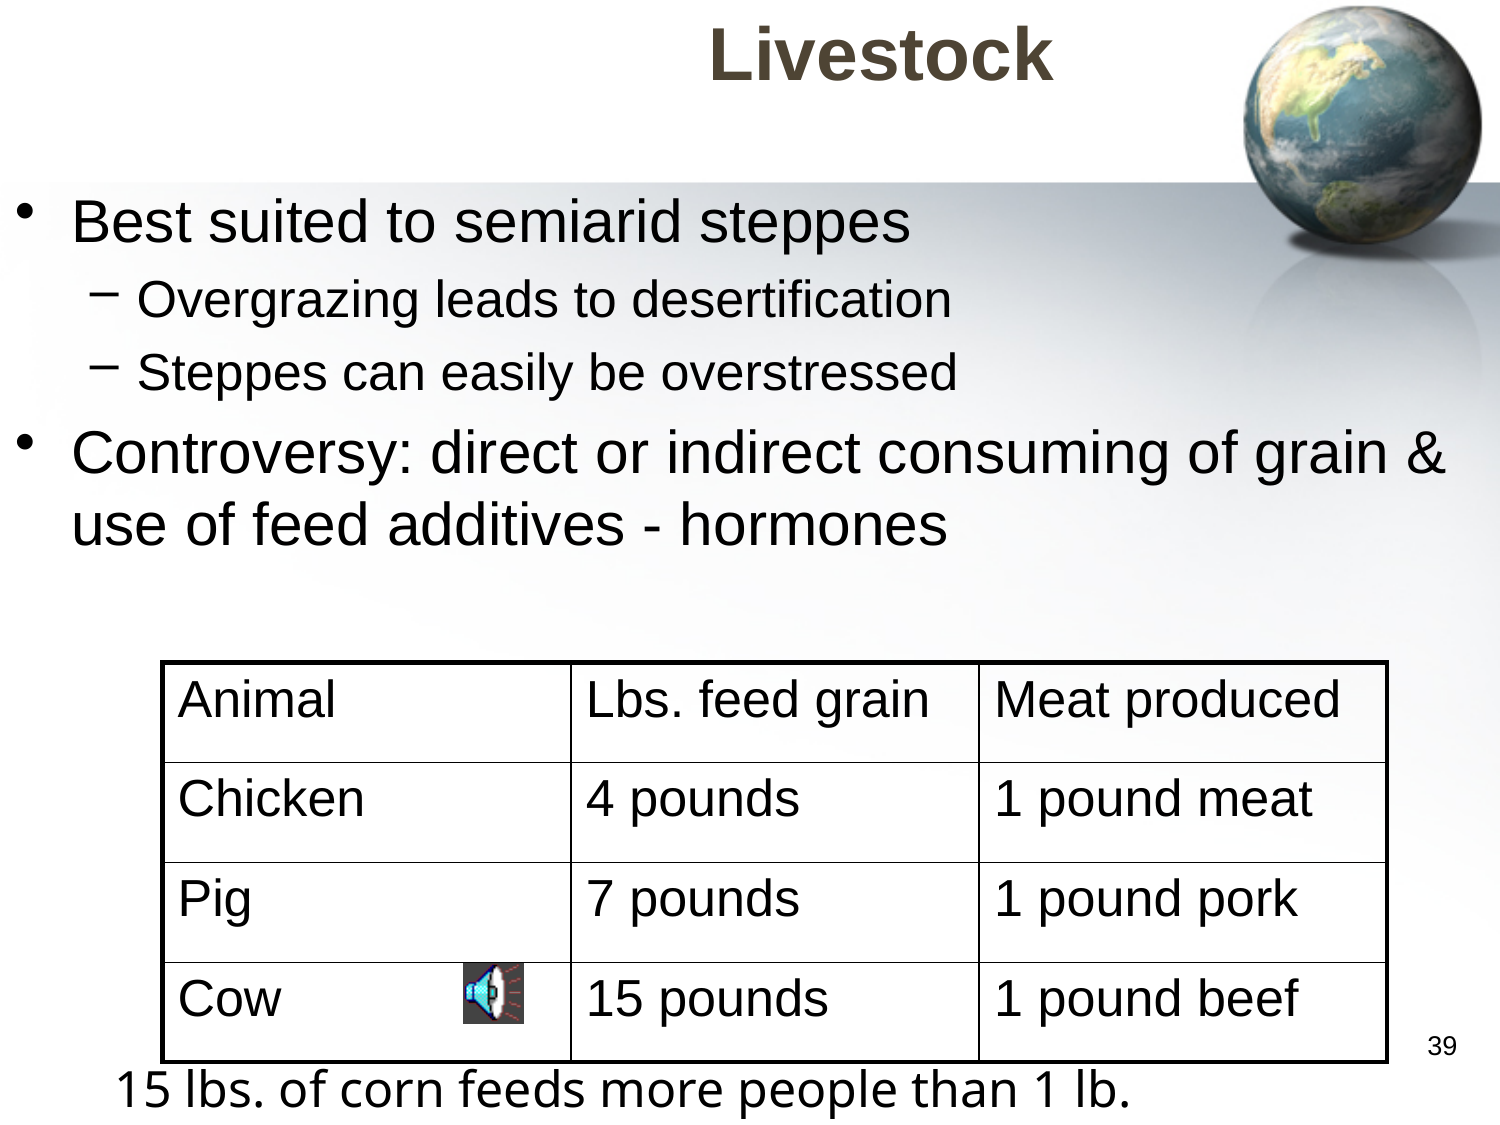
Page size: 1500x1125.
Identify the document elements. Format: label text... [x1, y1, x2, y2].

table_cell Chicken [165, 763, 570, 862]
table_cell 1 pound meat [980, 763, 1385, 862]
slide_number 39 [1278, 1020, 1473, 1096]
text_box Best suited to semiarid steppes Overgrazing leads to desertification Steppes can easily be overstressed Controversy: direct or indirect consuming of grain & use of feed additives - hormones [0, 174, 1500, 625]
text_box 15 lbs. of corn feeds more people than 1 lb. Beef. [99, 1049, 1278, 1125]
table_cell 15 pounds [572, 963, 978, 1049]
table_cell 1 pound beef [980, 963, 1385, 1060]
table_header Lbs. feed grain [572, 665, 978, 762]
table_cell 7 pounds [572, 863, 978, 962]
table_header Animal [165, 665, 570, 762]
picture [0, 625, 1500, 1125]
table_cell Cow [165, 963, 570, 1049]
table_cell 1 pound pork [980, 863, 1385, 962]
table_header Meat produced [980, 665, 1385, 762]
text_box Livestock [262, 0, 1500, 100]
table_cell Pig [165, 863, 570, 962]
picture [462, 962, 526, 1026]
picture [0, 0, 1500, 174]
table_cell 4 pounds [572, 763, 978, 862]
